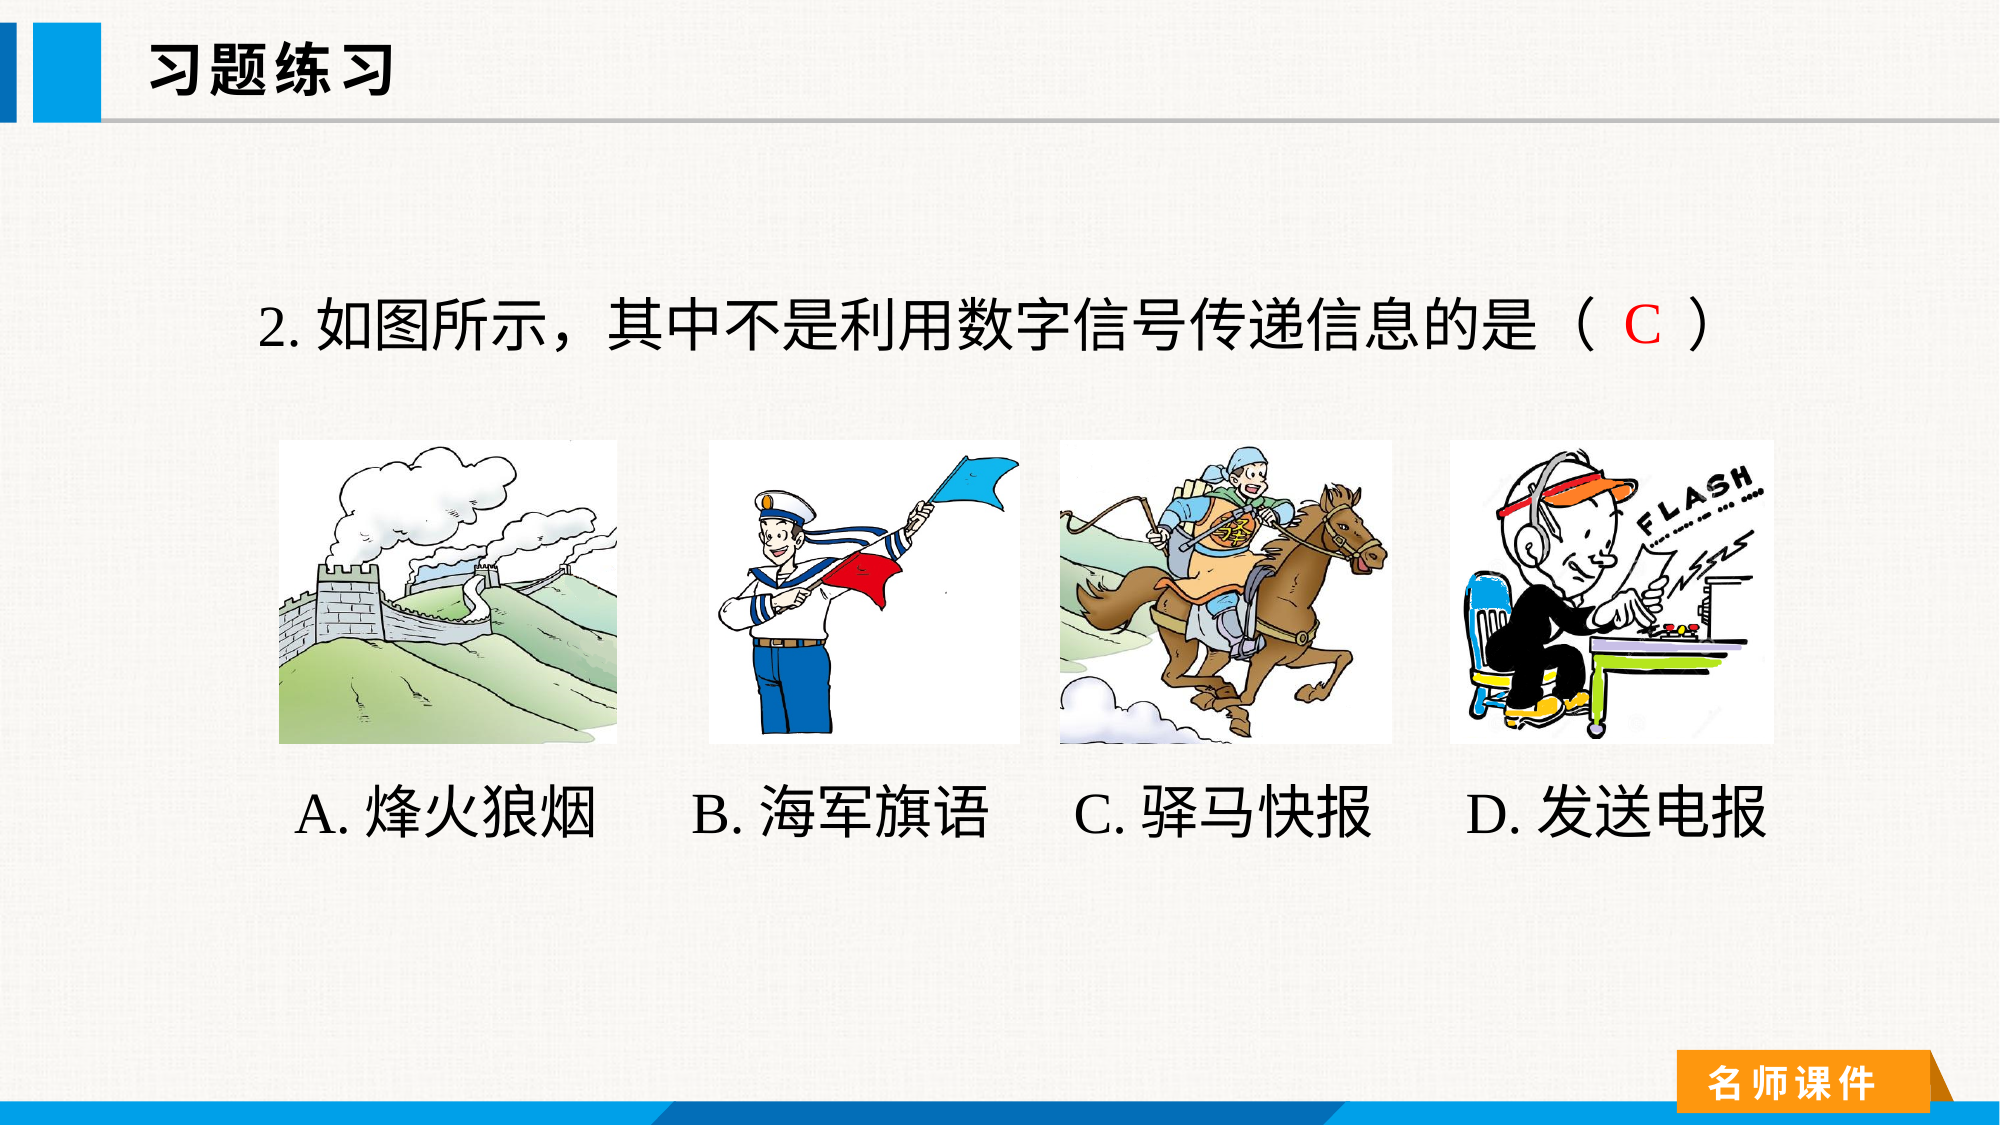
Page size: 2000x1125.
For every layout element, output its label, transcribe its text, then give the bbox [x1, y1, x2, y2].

text_box B.海军旗语 [676, 767, 1053, 853]
text_box 2.如图所示，其中不是利用数字信号传递信息的是（ ） [242, 245, 1860, 366]
picture [1060, 440, 1392, 745]
picture [709, 440, 1020, 745]
text_box C.驿马快报 [1058, 767, 1435, 853]
picture [279, 440, 617, 745]
text_box A.烽火狼烟 [279, 767, 656, 853]
text_box 习题练习 [130, 26, 412, 111]
text_box D.发送电报 [1450, 767, 1828, 853]
picture [1450, 440, 1774, 745]
text_box C [1608, 277, 1689, 363]
